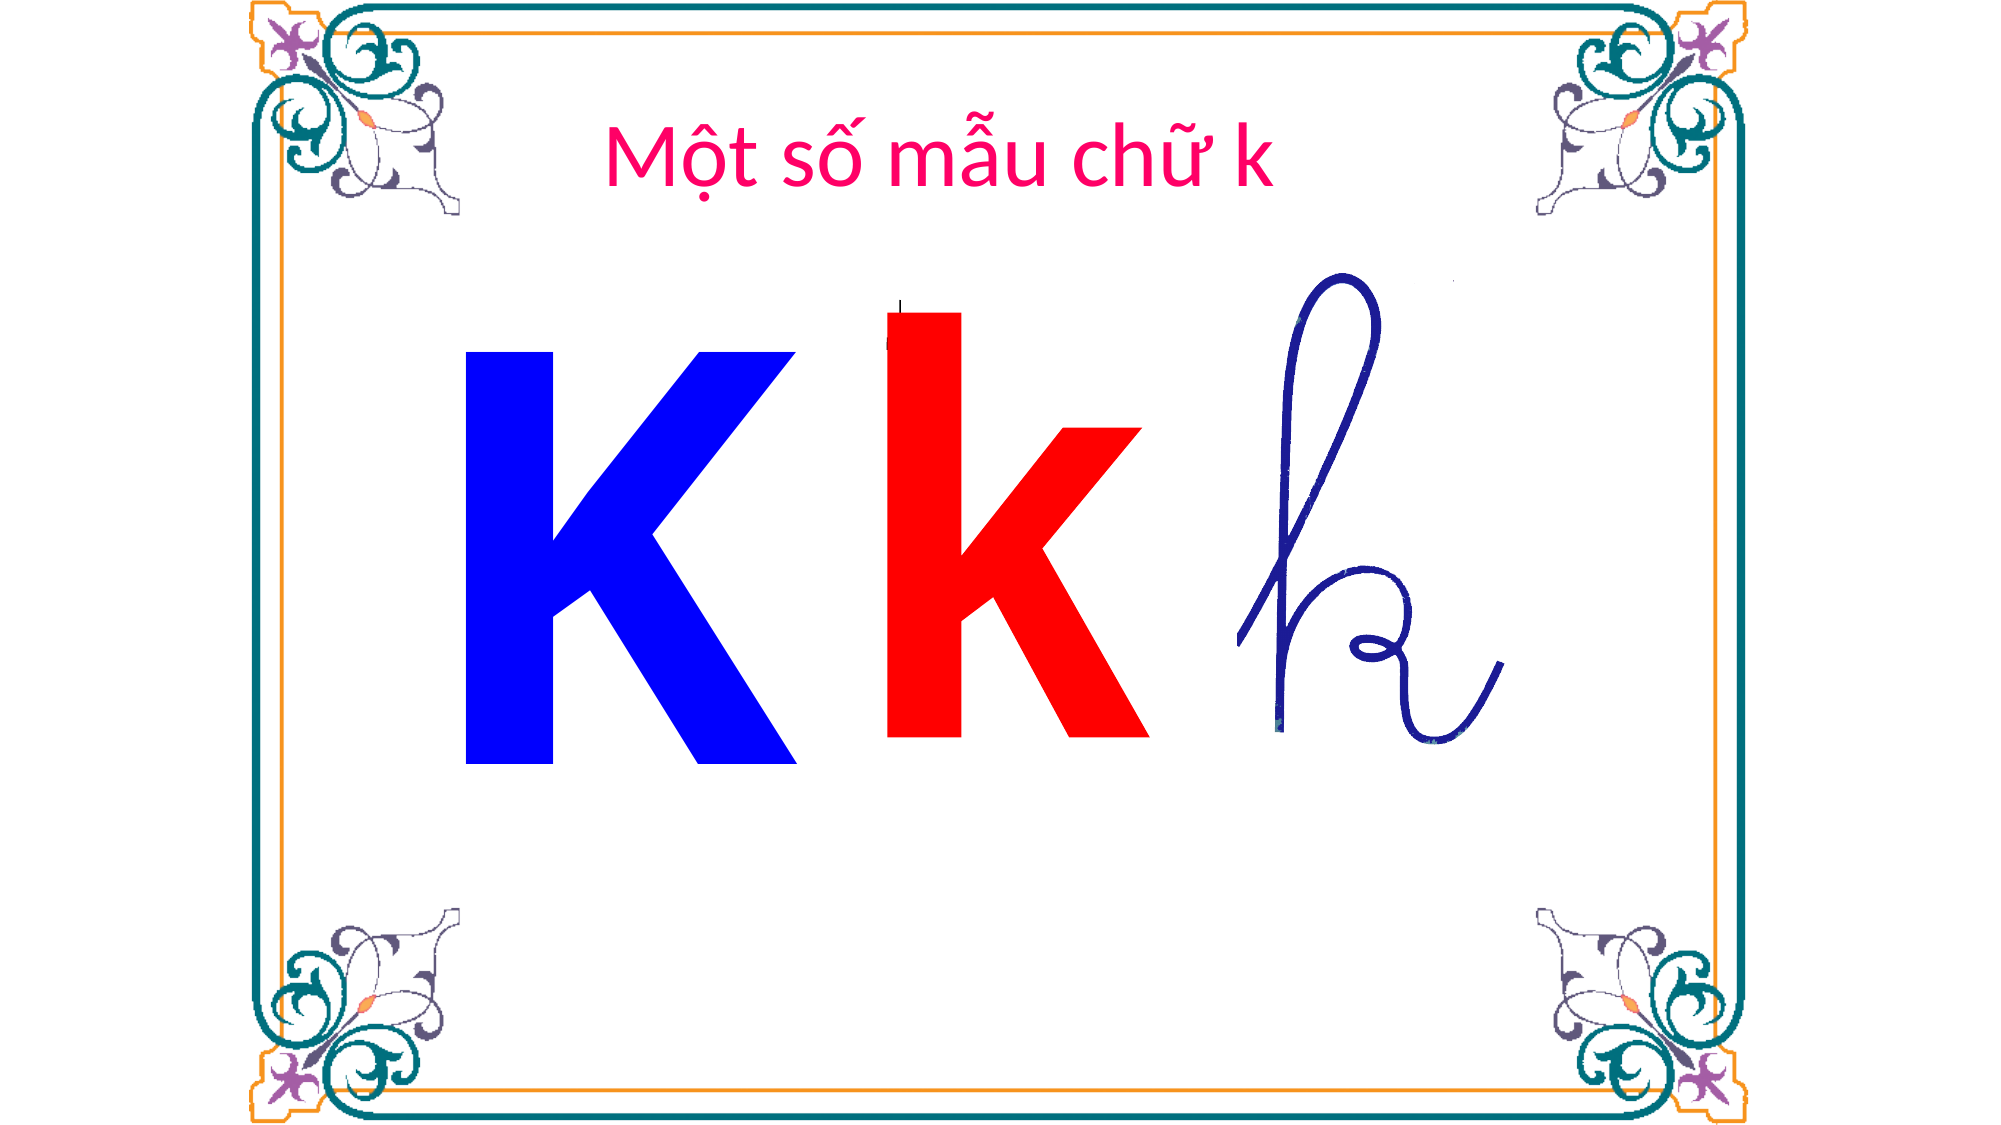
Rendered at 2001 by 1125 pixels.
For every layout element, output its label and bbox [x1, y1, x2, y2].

picture [249, 0, 1750, 1125]
